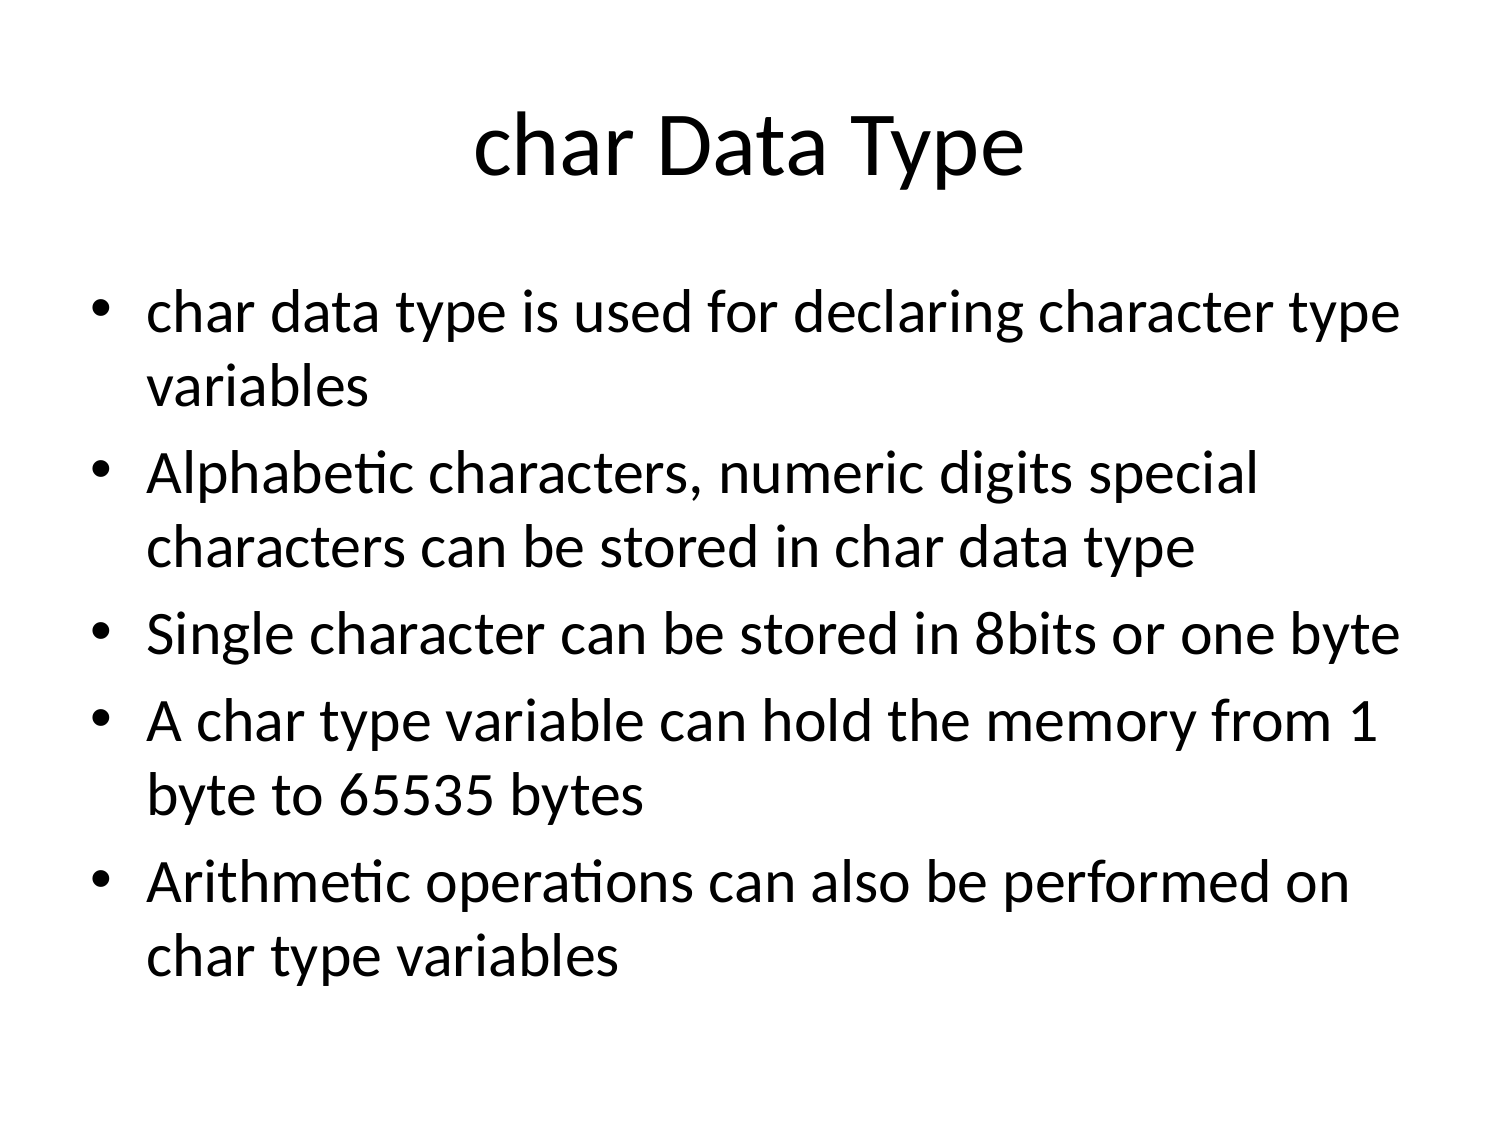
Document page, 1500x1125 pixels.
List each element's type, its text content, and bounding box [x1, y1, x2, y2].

list char data type is used for declaring character type variables Alphabetic characters, numeric digits special characters can be stored in char data type Single character can be stored in 8bits or one byte A char type variable can hold the memory from 1 byte to 65535 bytes Arithmetic operations can also be performed on char type variables [75, 262, 1425, 1005]
title char Data Type [75, 45, 1425, 233]
